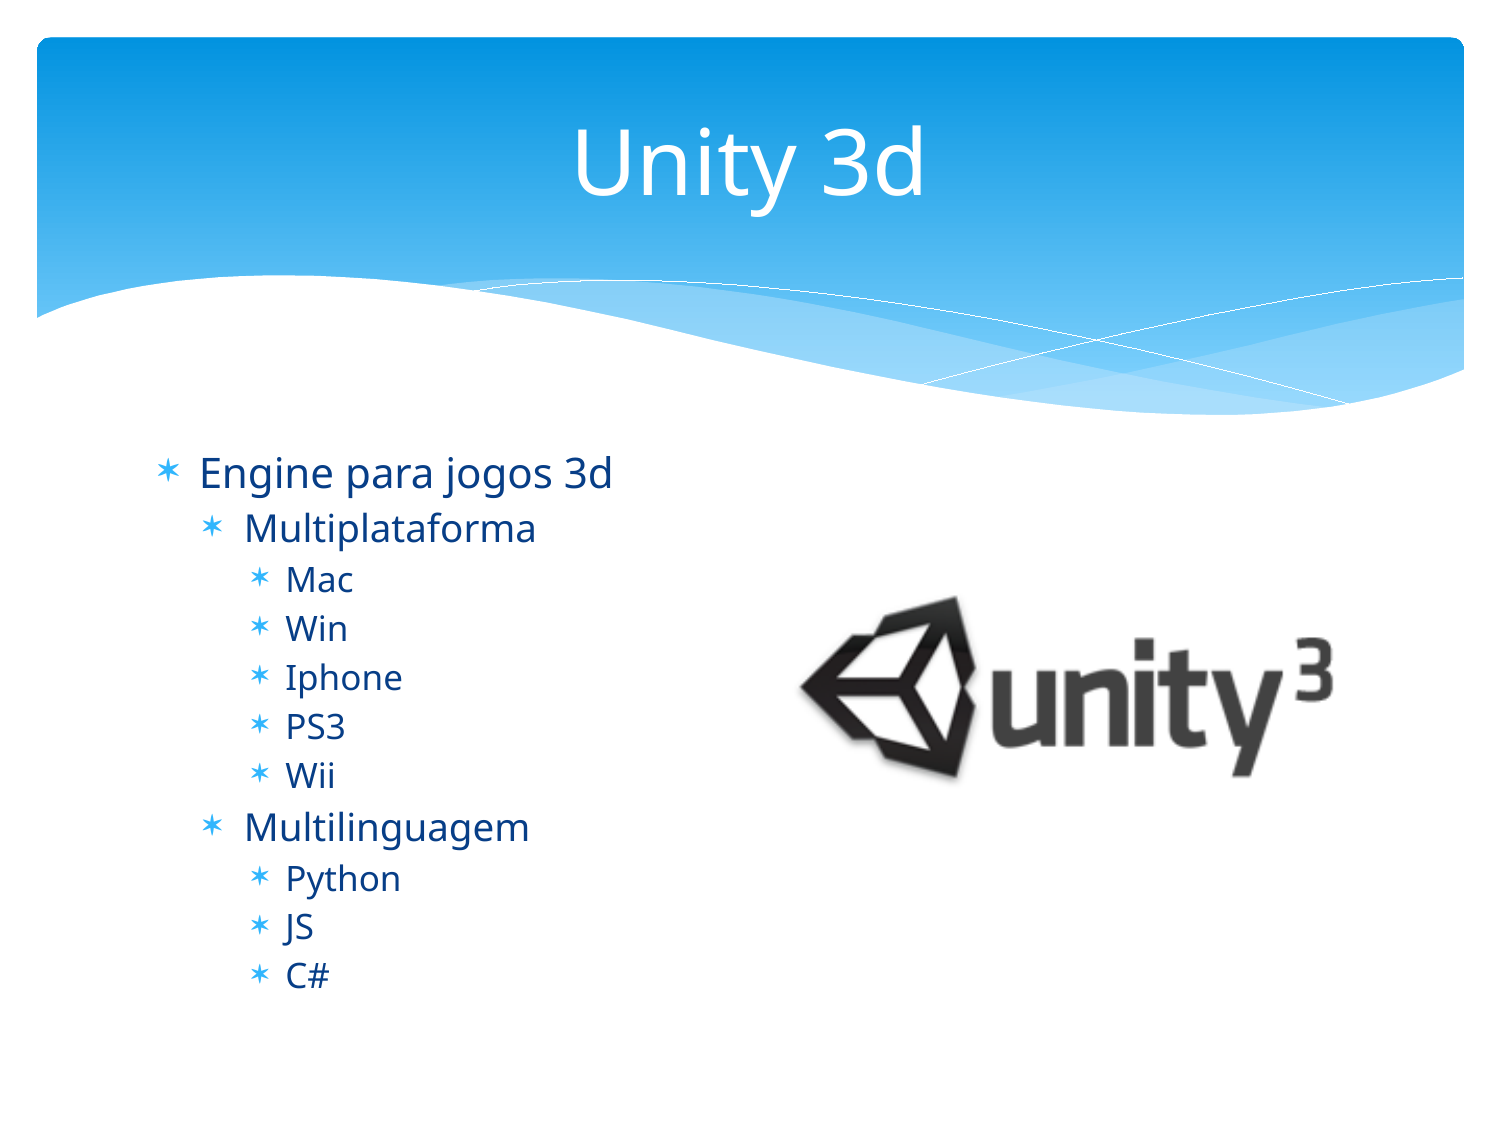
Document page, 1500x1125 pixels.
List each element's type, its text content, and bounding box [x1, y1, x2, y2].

list Engine para jogos 3d Multiplataforma Mac Win Iphone PS3 Wii Multilinguagem Python JS C# [143, 438, 1359, 1005]
title Unity 3d [75, 55, 1425, 261]
picture [785, 567, 1426, 814]
